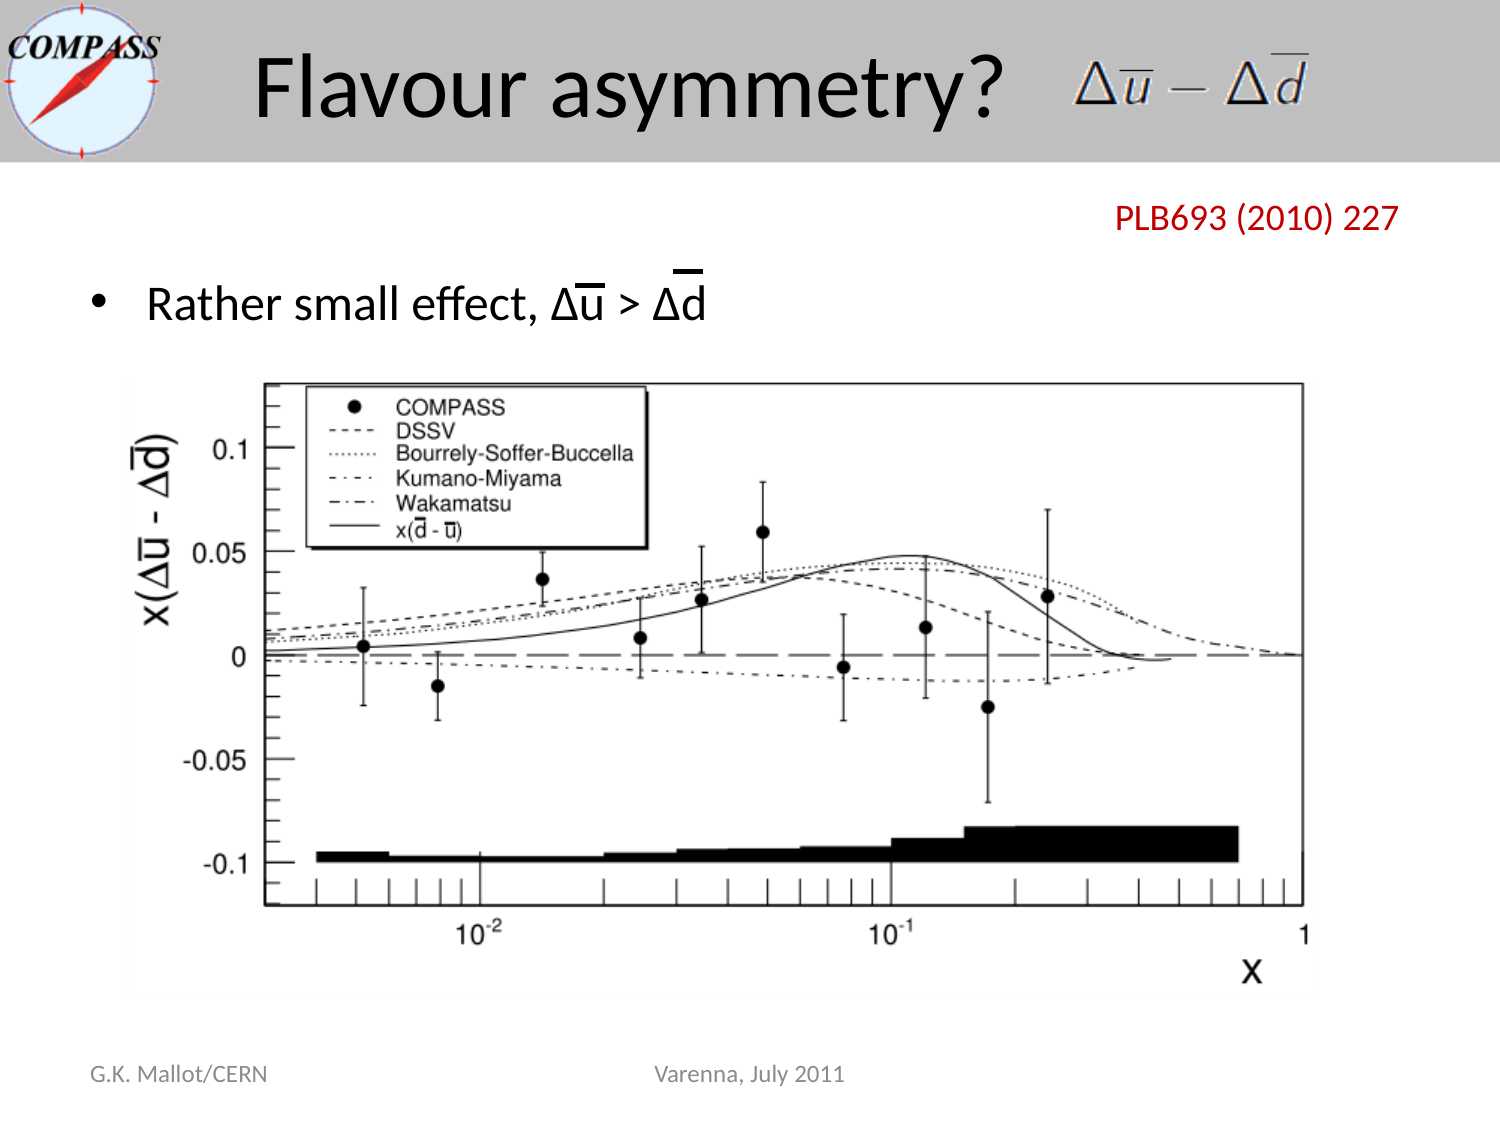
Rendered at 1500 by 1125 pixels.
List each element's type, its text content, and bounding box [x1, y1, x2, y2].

picture [99, 362, 1319, 1001]
picture [0, 0, 163, 163]
title Flavour asymmetry? [174, 0, 1088, 163]
list Rather small effect, Δu > Δd [75, 262, 1425, 388]
text_box [573, 281, 607, 291]
text_box PLB693 (2010) 227 [1100, 162, 1500, 245]
text_box [671, 267, 705, 276]
picture [1049, 37, 1357, 138]
footer Varenna, July 2011 [512, 1042, 988, 1103]
slide_number G.K. Mallot/CERN [75, 1042, 425, 1103]
